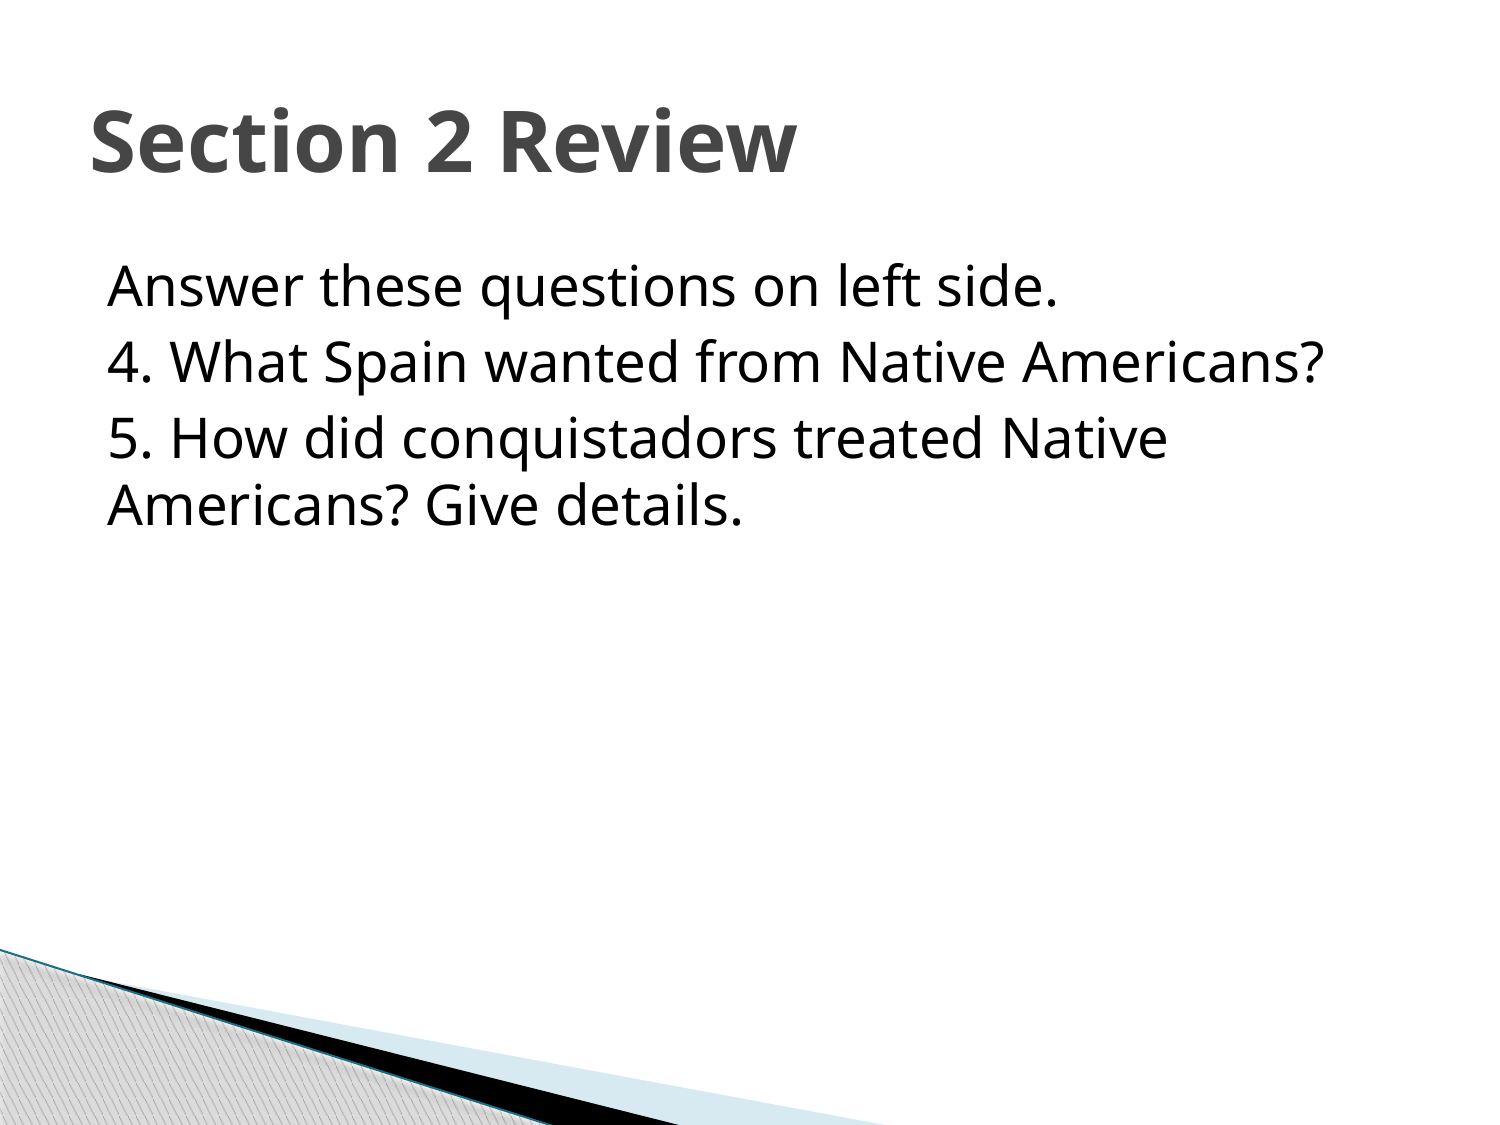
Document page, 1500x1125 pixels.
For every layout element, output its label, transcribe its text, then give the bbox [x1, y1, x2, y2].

title Section 2 Review [75, 45, 1425, 233]
list Answer these questions on left side. 4. What Spain wanted from Native Americans? 5. How did conquistadors treated Native Americans? Give details. [75, 243, 1425, 986]
